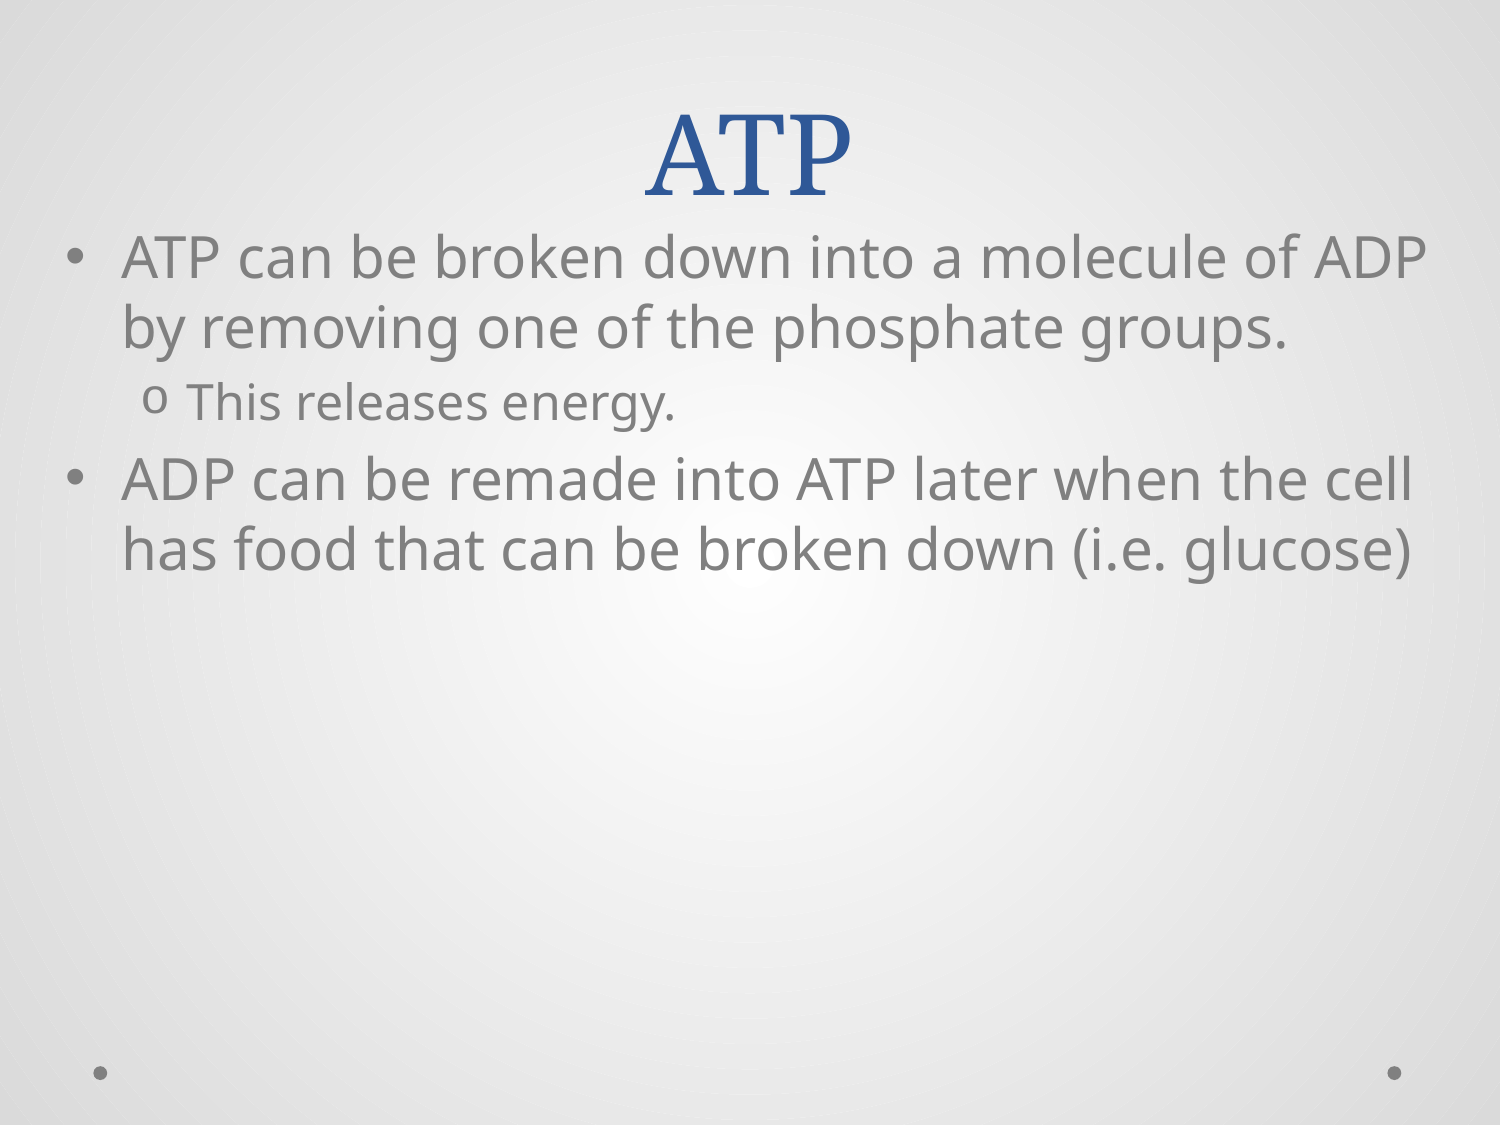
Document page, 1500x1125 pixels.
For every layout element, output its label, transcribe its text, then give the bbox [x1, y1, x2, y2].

list ATP can be broken down into a molecule of ADP by removing one of the phosphate groups. This releases energy. ADP can be remade into ATP later when the cell has food that can be broken down (i.e. glucose) [50, 212, 1450, 973]
title ATP [75, 0, 1425, 212]
